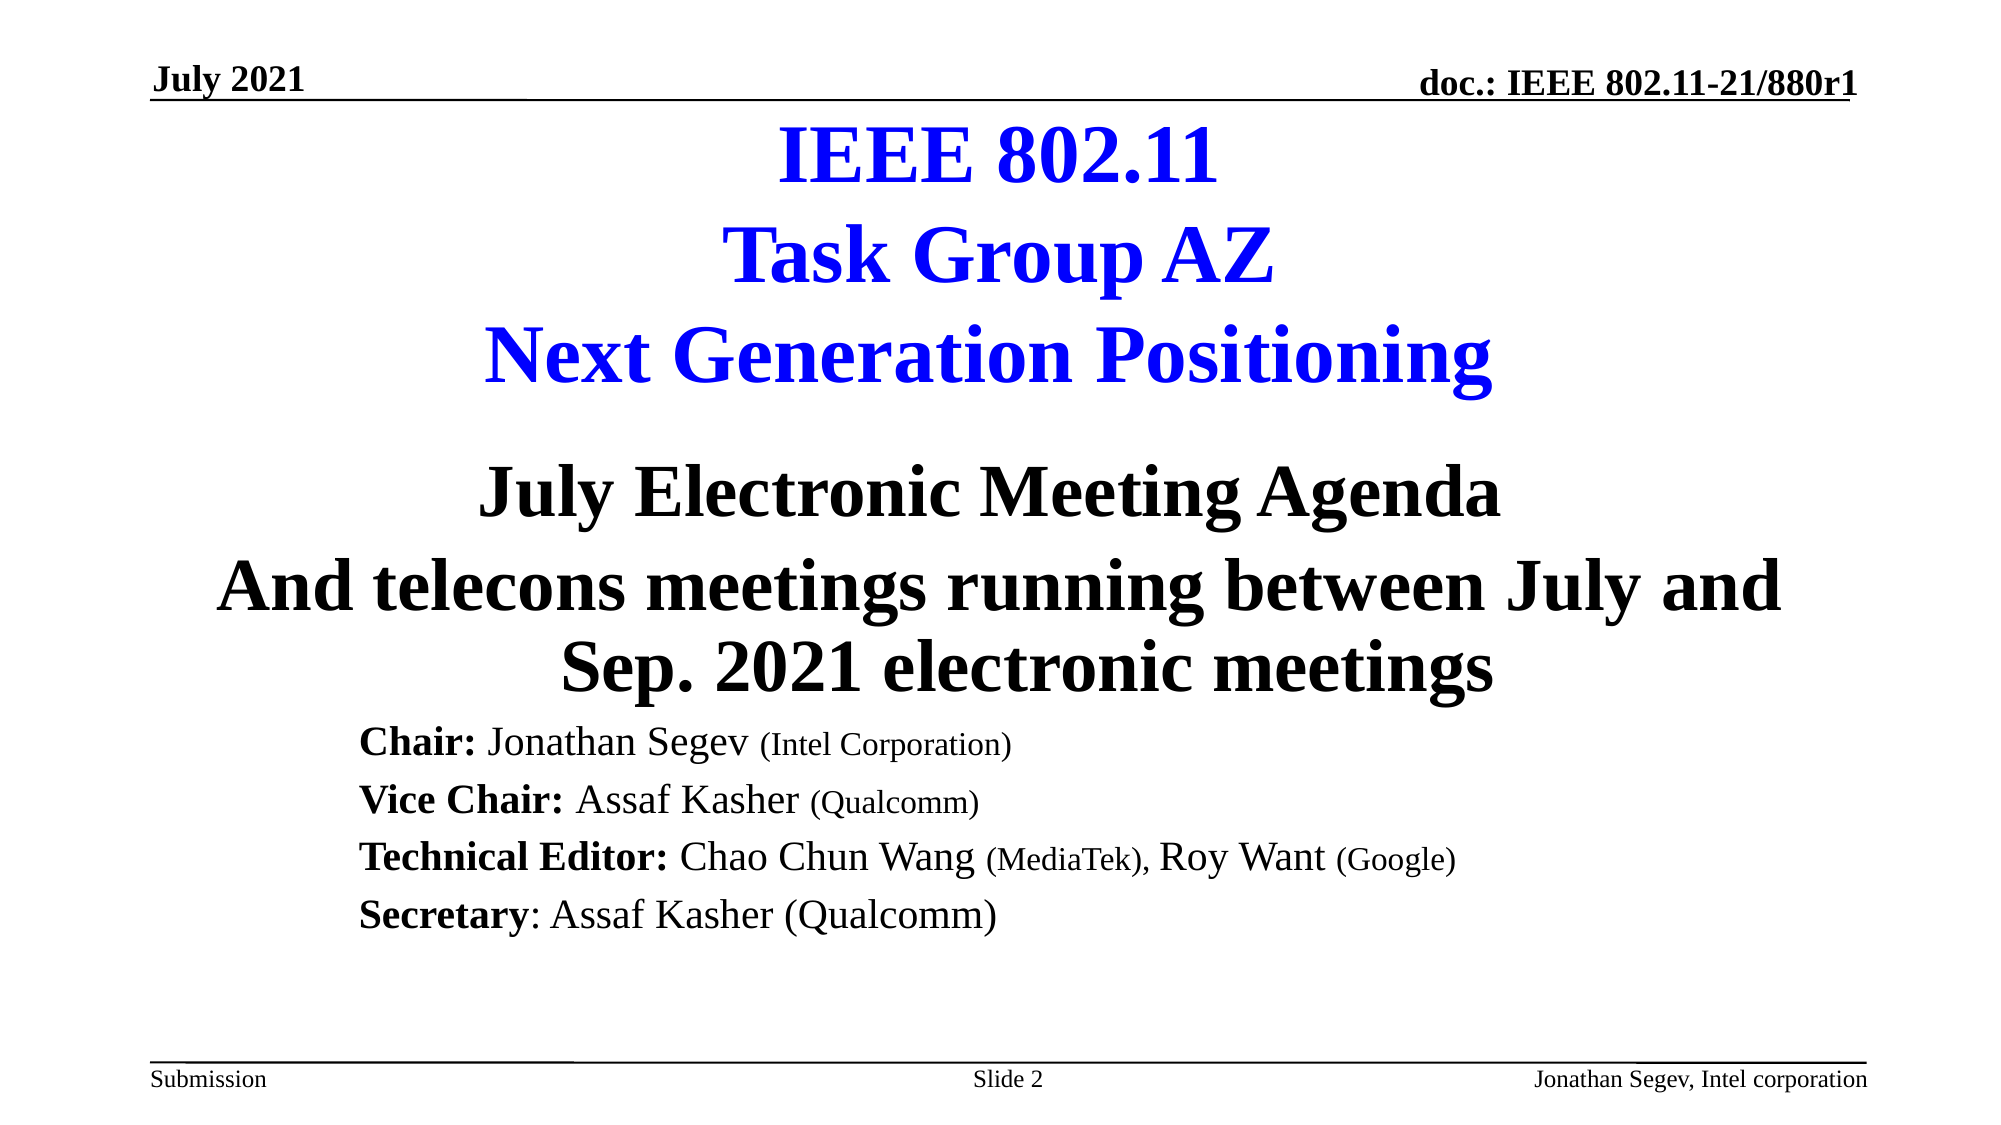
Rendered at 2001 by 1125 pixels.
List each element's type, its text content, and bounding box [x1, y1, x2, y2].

title IEEE 802.11 Task Group AZ Next Generation Positioning [149, 112, 1850, 386]
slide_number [152, 54, 563, 100]
slide_number Slide 2 [950, 1061, 1067, 1123]
list July Electronic Meeting Agenda And telecons meetings running between July and Sep. 2021 electronic meetings Chair: Jonathan Segev (Intel Corporation) Vice Chair: Assaf Kasher (Qualcomm) Technical Editor: Chao Chun Wang (MediaTek), Roy Want (Google) Secretary: Assaf Kasher (Qualcomm) [149, 444, 1850, 1000]
footer Jonathan Segev, Intel corporation [1171, 1061, 1869, 1093]
